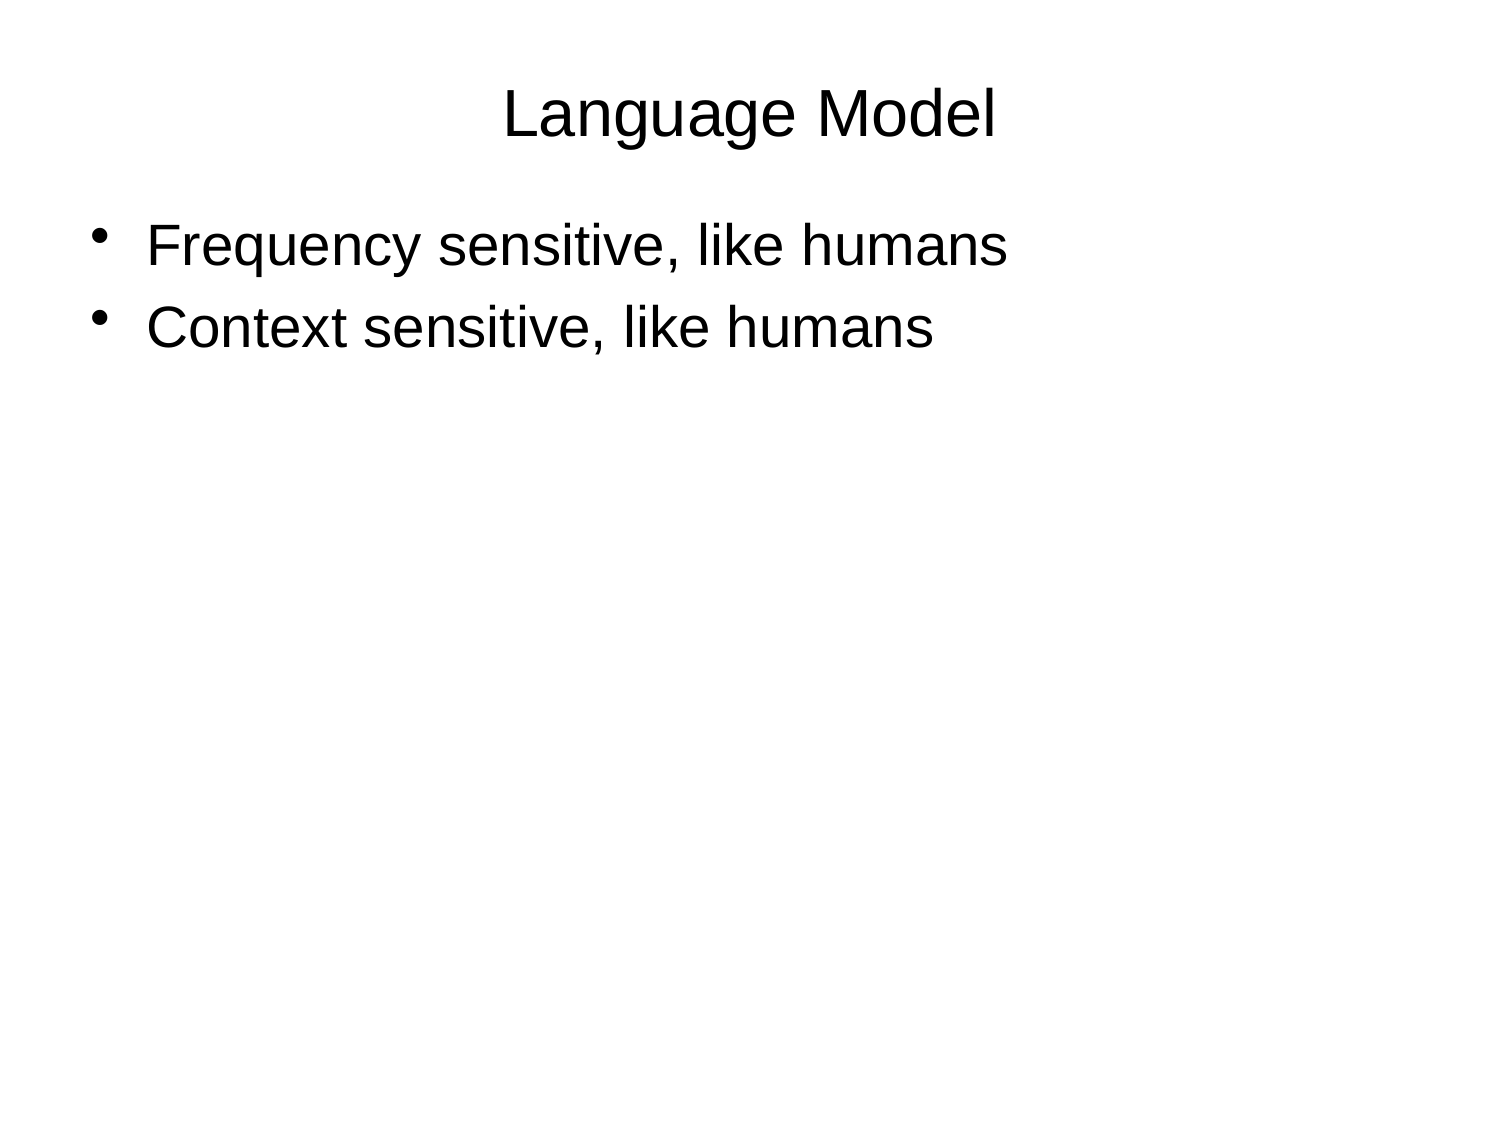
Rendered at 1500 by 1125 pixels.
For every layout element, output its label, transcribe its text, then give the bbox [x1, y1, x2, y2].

title Language Model [75, 45, 1425, 175]
list Frequency sensitive, like humans Context sensitive, like humans [75, 200, 1425, 1005]
